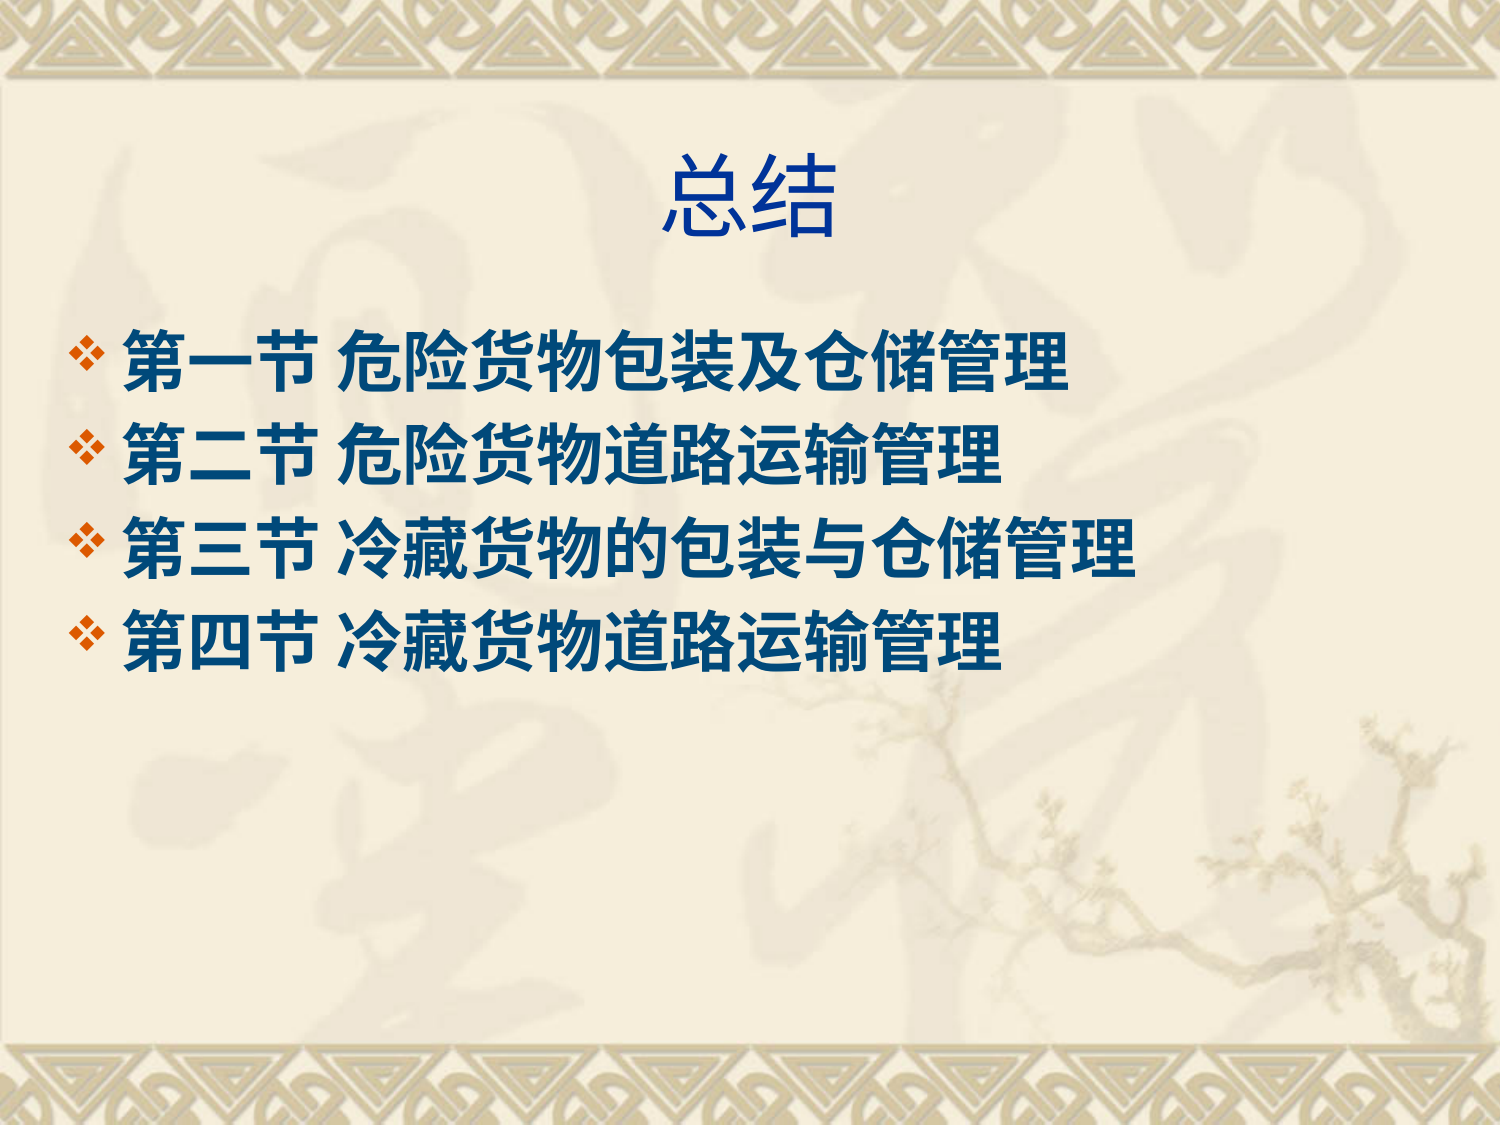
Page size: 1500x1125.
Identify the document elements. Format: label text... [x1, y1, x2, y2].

picture [0, 0, 1500, 1125]
list 第一节 危险货物包装及仓储管理 第二节 危险货物道路运输管理 第三节 冷藏货物的包装与仓储管理 第四节 冷藏货物道路运输管理 [49, 312, 1451, 1001]
title 总结 [49, 99, 1451, 288]
